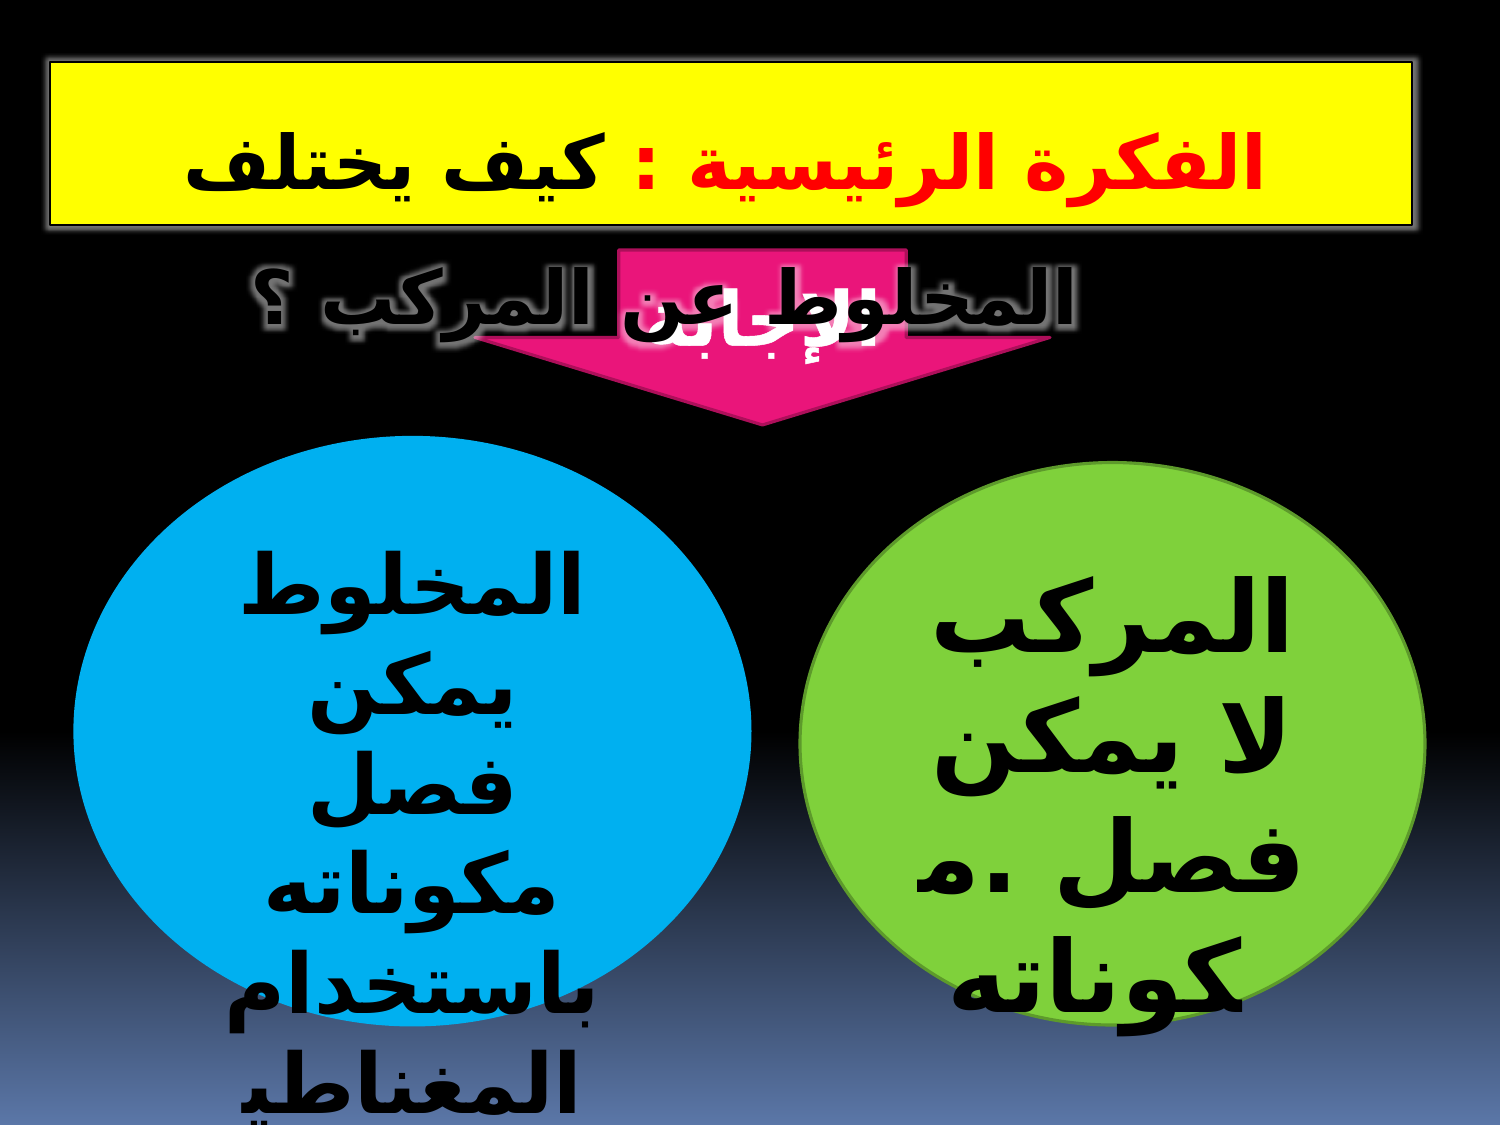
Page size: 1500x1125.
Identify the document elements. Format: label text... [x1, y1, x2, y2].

text_box المركب لا يمكن فصل .مكوناته [798, 460, 1427, 1027]
text_box الفكرة الرئيسية : كيف يختلف المخلوط عن المركب ؟ [49, 61, 1413, 226]
text_box المخلوط يمكن فصل مكوناته باستخدام المغناطيس [73, 435, 752, 1027]
text_box الإجابة [473, 248, 1052, 427]
